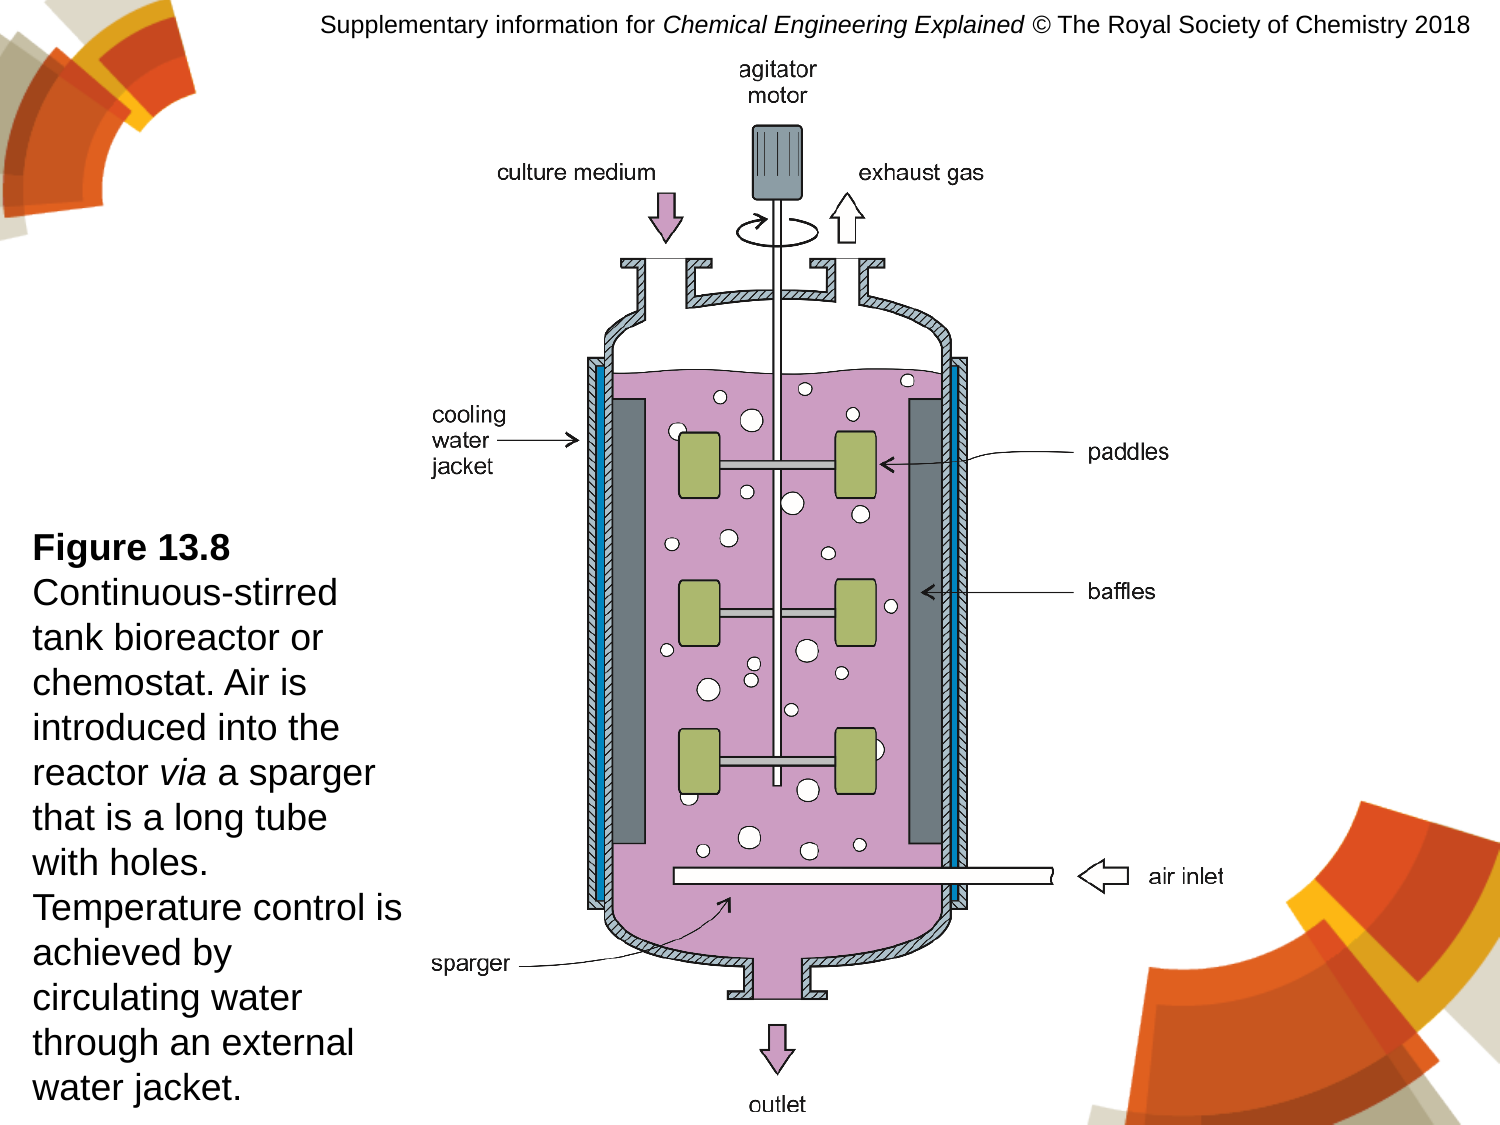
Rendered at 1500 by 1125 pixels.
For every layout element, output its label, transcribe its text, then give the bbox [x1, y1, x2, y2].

text_box Supplementary information for Chemical Engineering Explained © The Royal Society of Chemistry 2018 [305, 1, 1500, 46]
text_box Figure 13.8 Continuous-stirred tank bioreactor or chemostat. Air is introduced into the reactor via a sparger that is a long tube with holes. Temperature control is achieved by circulating water through an external water jacket. [17, 515, 420, 1115]
picture [0, 0, 1500, 1125]
